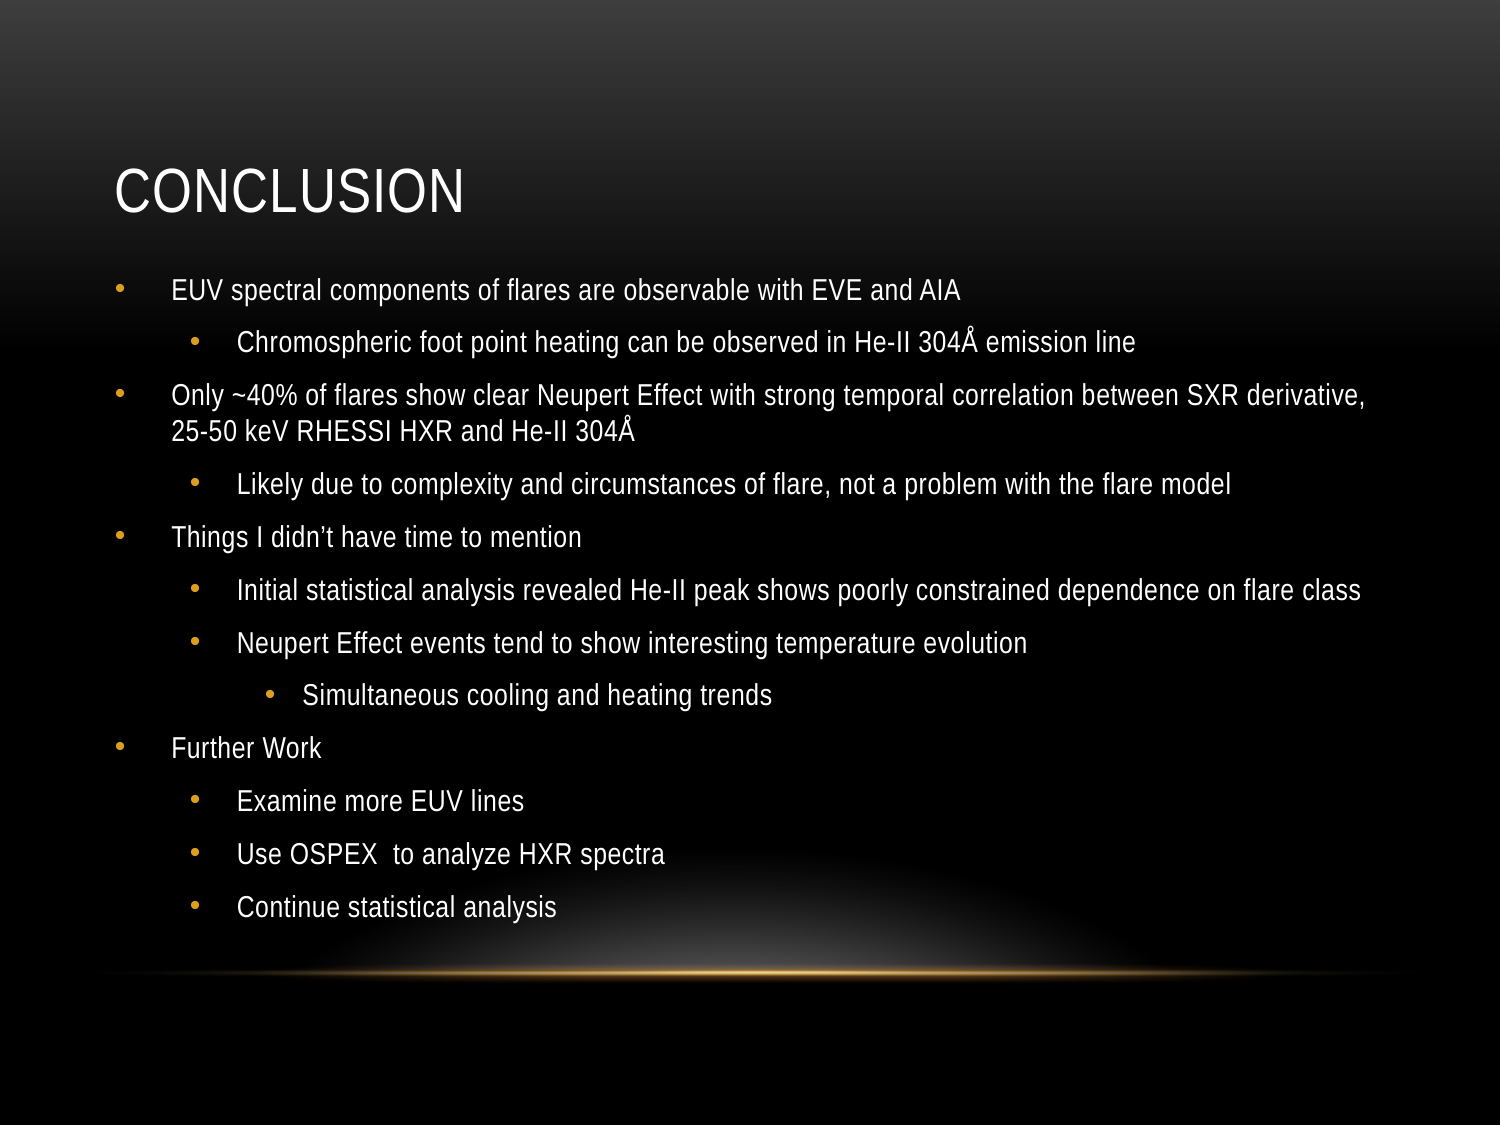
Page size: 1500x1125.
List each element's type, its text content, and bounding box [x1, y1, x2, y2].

picture [0, 0, 1500, 1125]
title Conclusion [99, 45, 1400, 233]
list EUV spectral components of flares are observable with EVE and AIA Chromospheric foot point heating can be observed in He-II 304Å emission line Only ~40% of flares show clear Neupert Effect with strong temporal correlation between SXR derivative, 25-50 keV RHESSI HXR and He-II 304Å Likely due to complexity and circumstances of flare, not a problem with the flare model Things I didn’t have time to mention Initial statistical analysis revealed He-II peak shows poorly constrained dependence on flare class Neupert Effect events tend to show interesting temperature evolution Simultaneous cooling and heating trends Further Work Examine more EUV lines Use OSPEX to analyze HXR spectra Continue statistical analysis [99, 262, 1400, 938]
